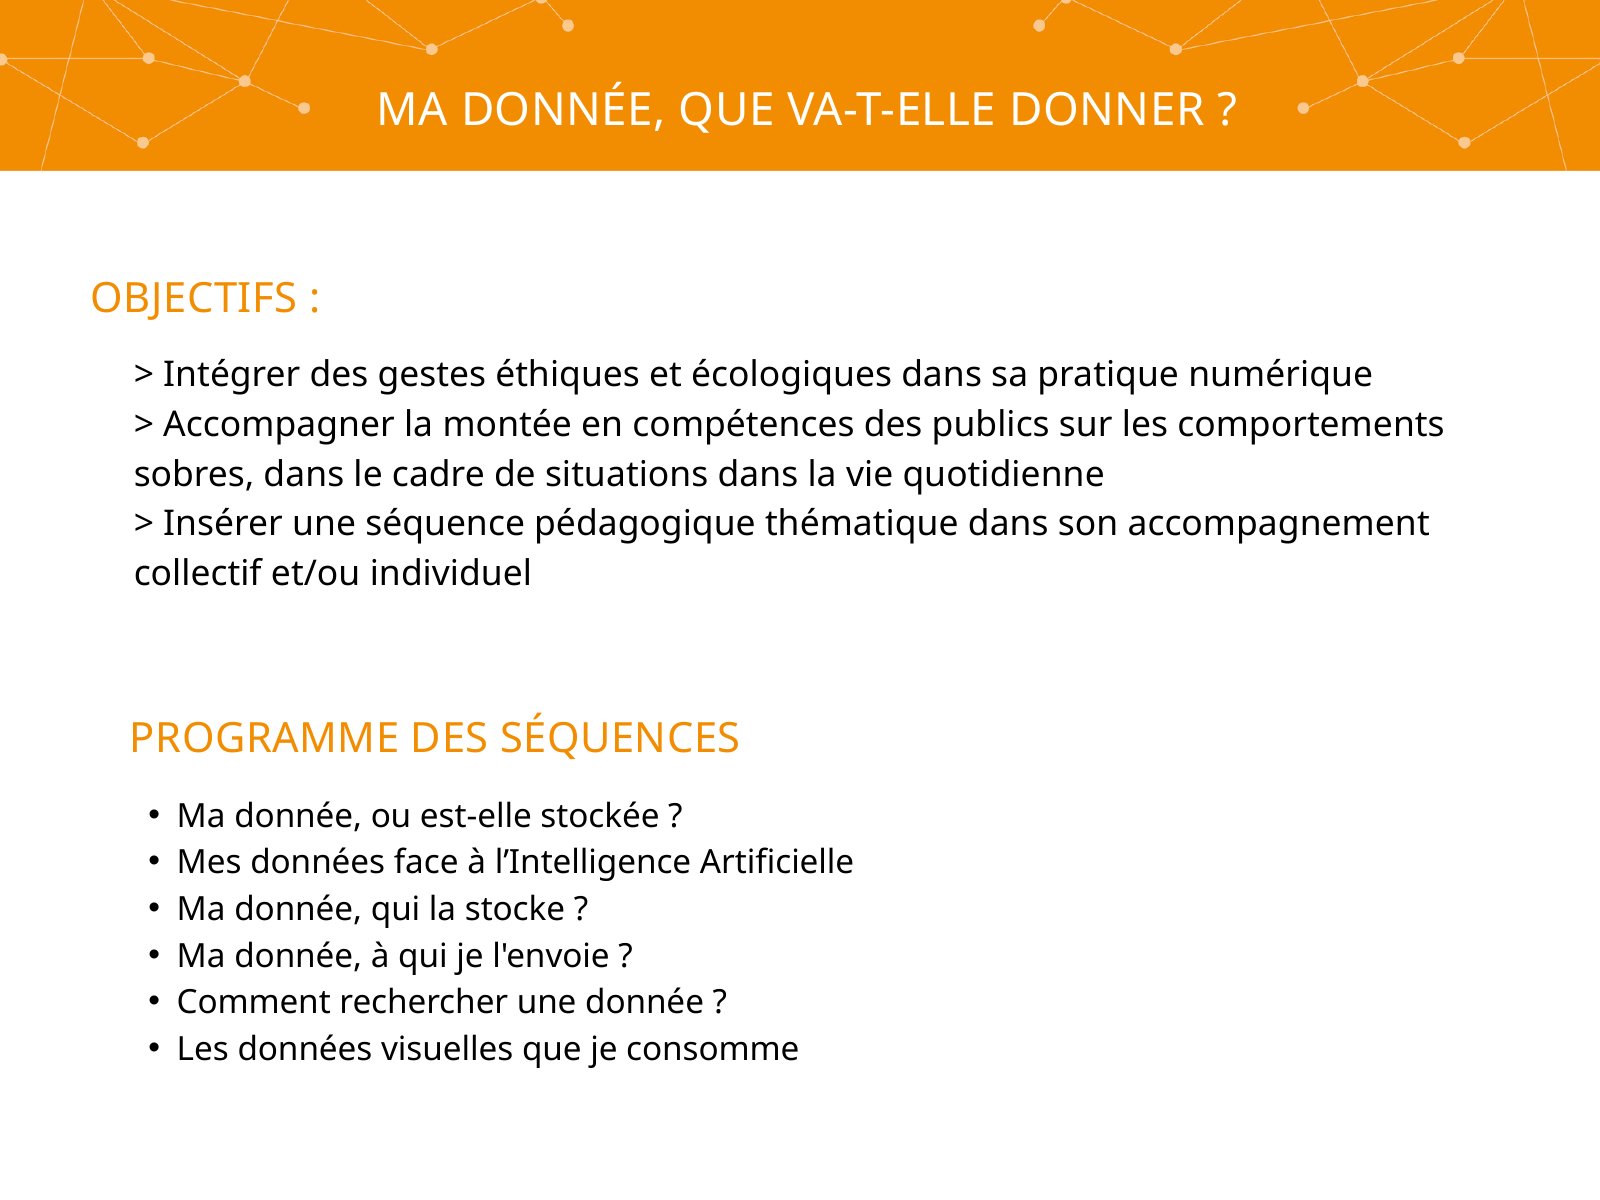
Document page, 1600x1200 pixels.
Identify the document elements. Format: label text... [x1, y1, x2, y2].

text_box Ma donnée, ou est-elle stockée ? Mes données face à l’Intelligence Artificielle Ma donnée, qui la stocke ? Ma donnée, à qui je l'envoie ? Comment rechercher une donnée ? Les données visuelles que je consomme [120, 787, 1199, 1067]
text_box [0, 0, 1600, 1200]
text_box OBJECTIFS : [0, 262, 750, 321]
text_box PROGRAMME DES SÉQUENCES [0, 702, 974, 761]
text_box MA DONNÉE, QUE VA-T-ELLE DONNER ? [97, 69, 1519, 135]
text_box > Intégrer des gestes éthiques et écologiques dans sa pratique numérique > Accompagner la montée en compétences des publics sur les comportements sobres, dans le cadre de situations dans la vie quotidienne > Insérer une séquence pédagogique thématique dans son accompagnement collectif et/ou individuel [133, 344, 1467, 593]
